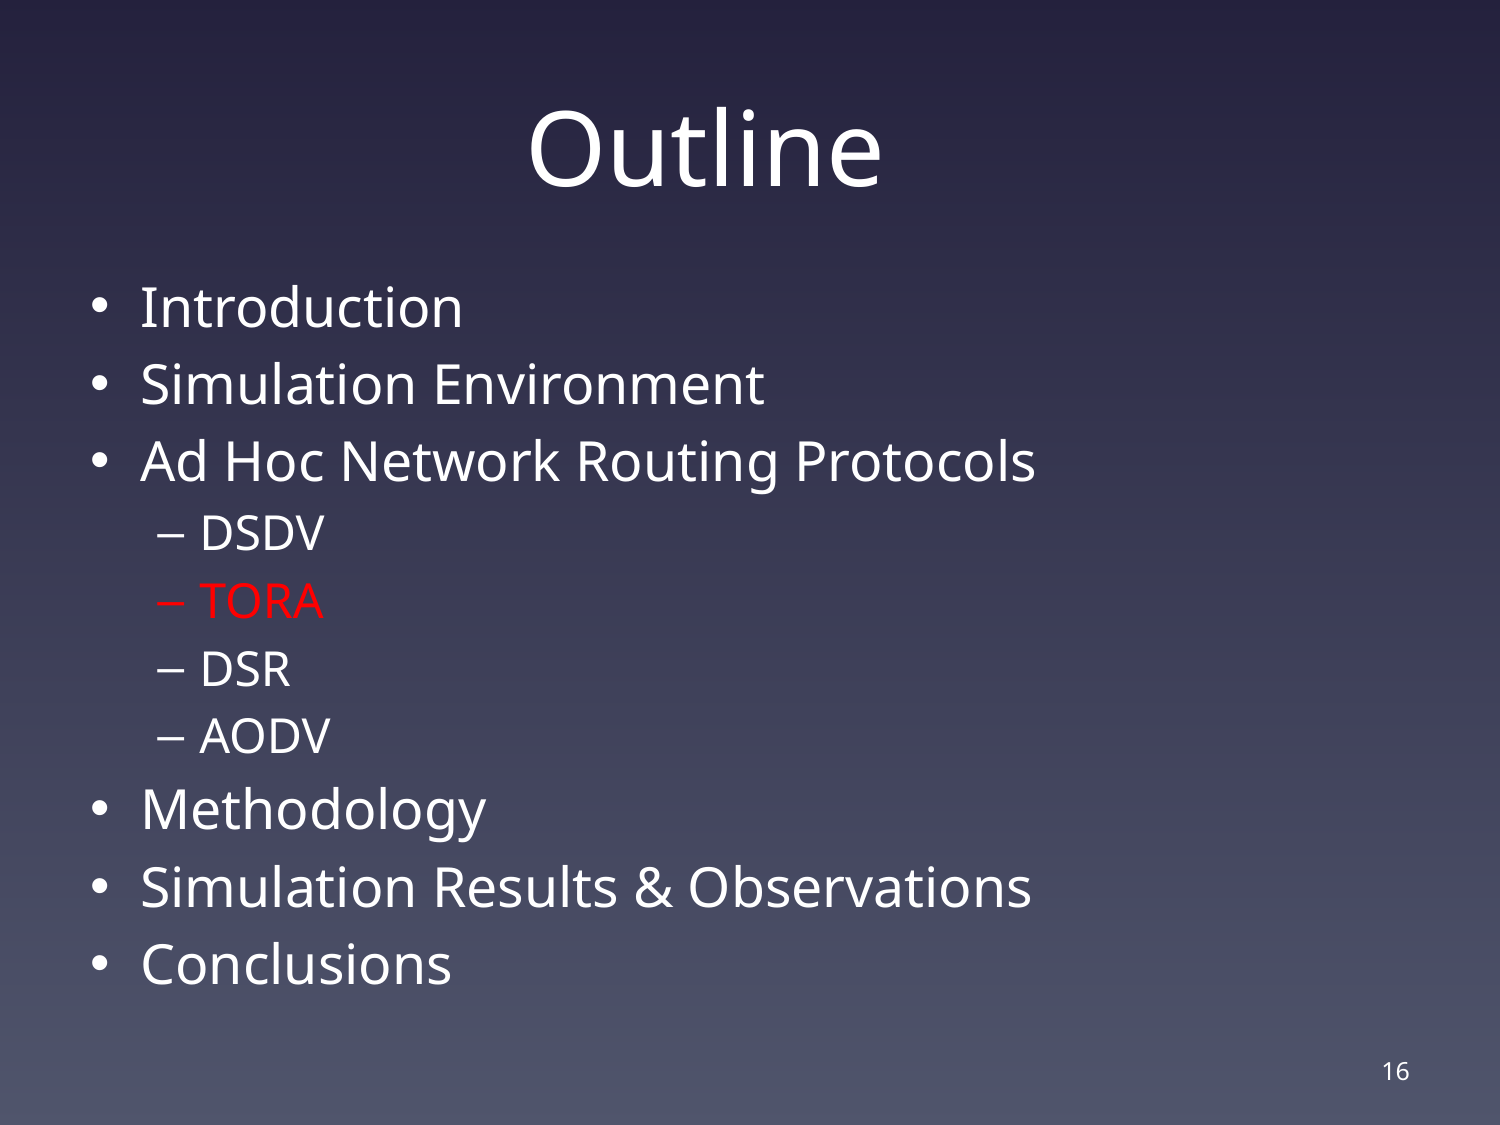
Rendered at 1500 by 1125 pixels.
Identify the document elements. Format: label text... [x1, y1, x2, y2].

title Outline [75, 75, 1425, 262]
slide_number 15 [1074, 1042, 1425, 1103]
list Introduction Simulation Environment Ad Hoc Network Routing Protocols DSDV TORA DSR AODV Methodology Simulation Results & Observations Conclusions [75, 262, 1425, 1005]
